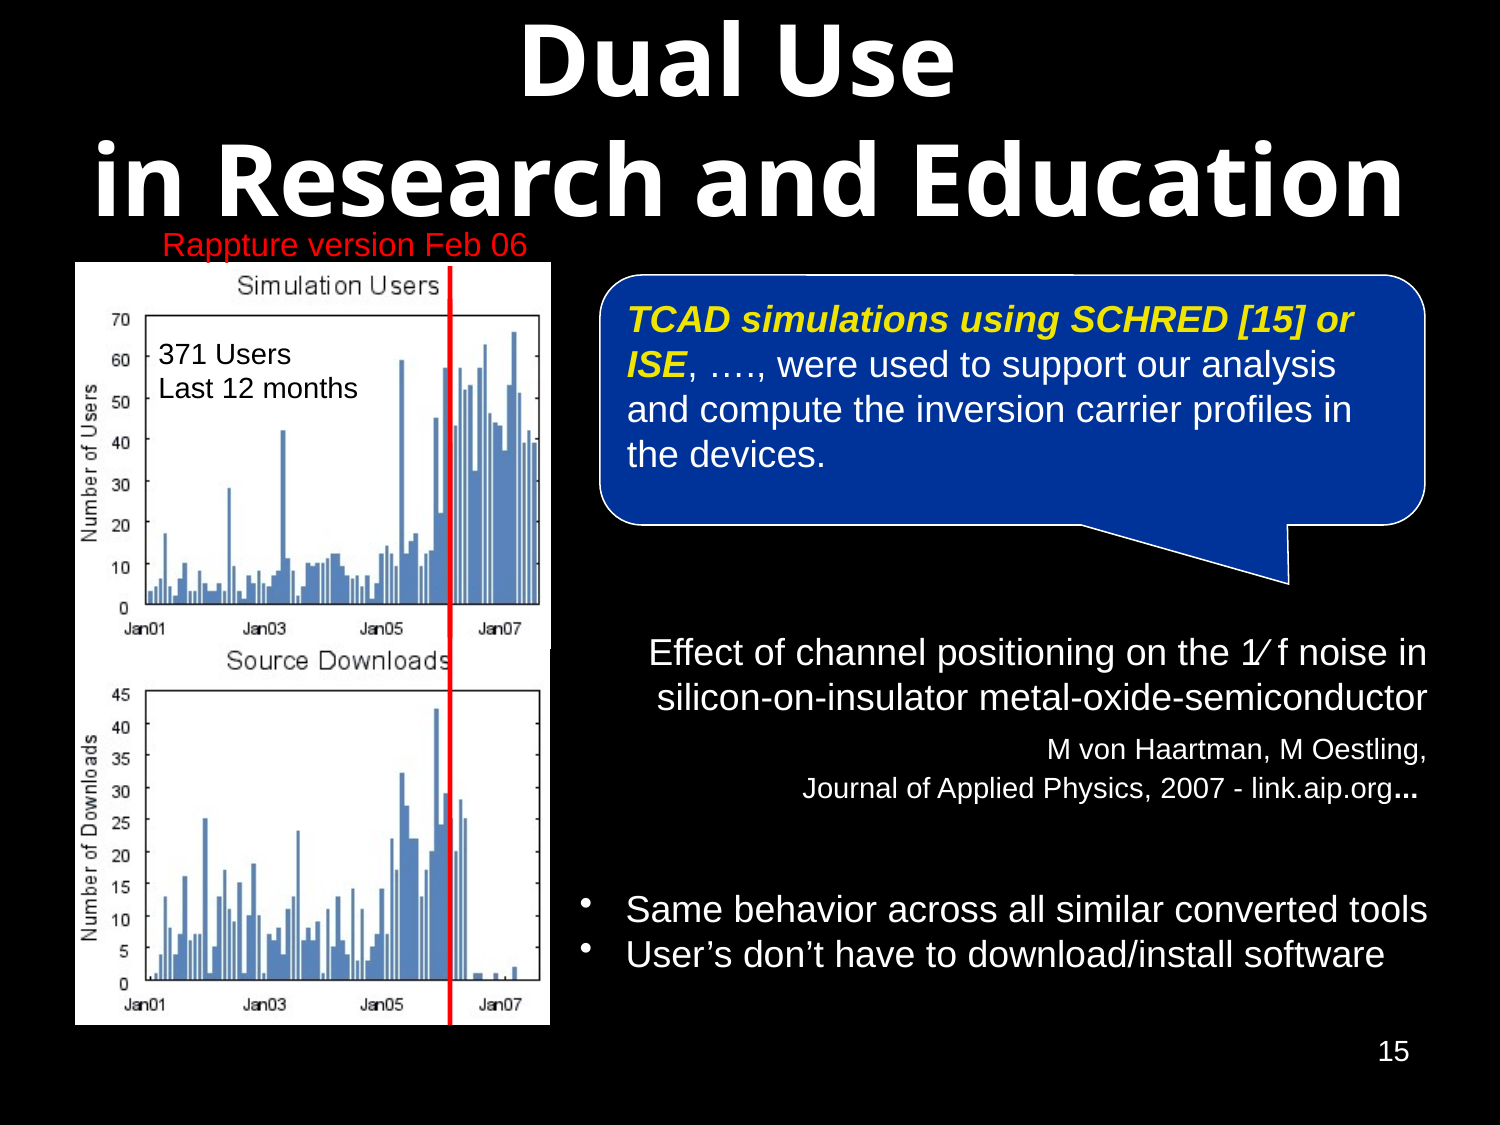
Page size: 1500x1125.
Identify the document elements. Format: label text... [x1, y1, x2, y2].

picture [74, 262, 551, 1026]
slide_number 15 [1074, 1028, 1426, 1103]
text_box Same behavior across all similar converted tools User’s don’t have to download/install software [564, 878, 1454, 1028]
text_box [146, 215, 545, 638]
text_box TCAD simulations using SCHRED [15] or ISE, …., were used to support our analysis and compute the inversion carrier profiles in the devices. [599, 274, 1425, 585]
text_box Effect of channel positioning on the 1∕ f noise in silicon-on-insulator metal-oxide-semiconductor M von Haartman, M Oestling, Journal of Applied Physics, 2007 - link.aip.org... [554, 620, 1443, 813]
title Dual Use in Research and Education [74, 44, 1426, 188]
